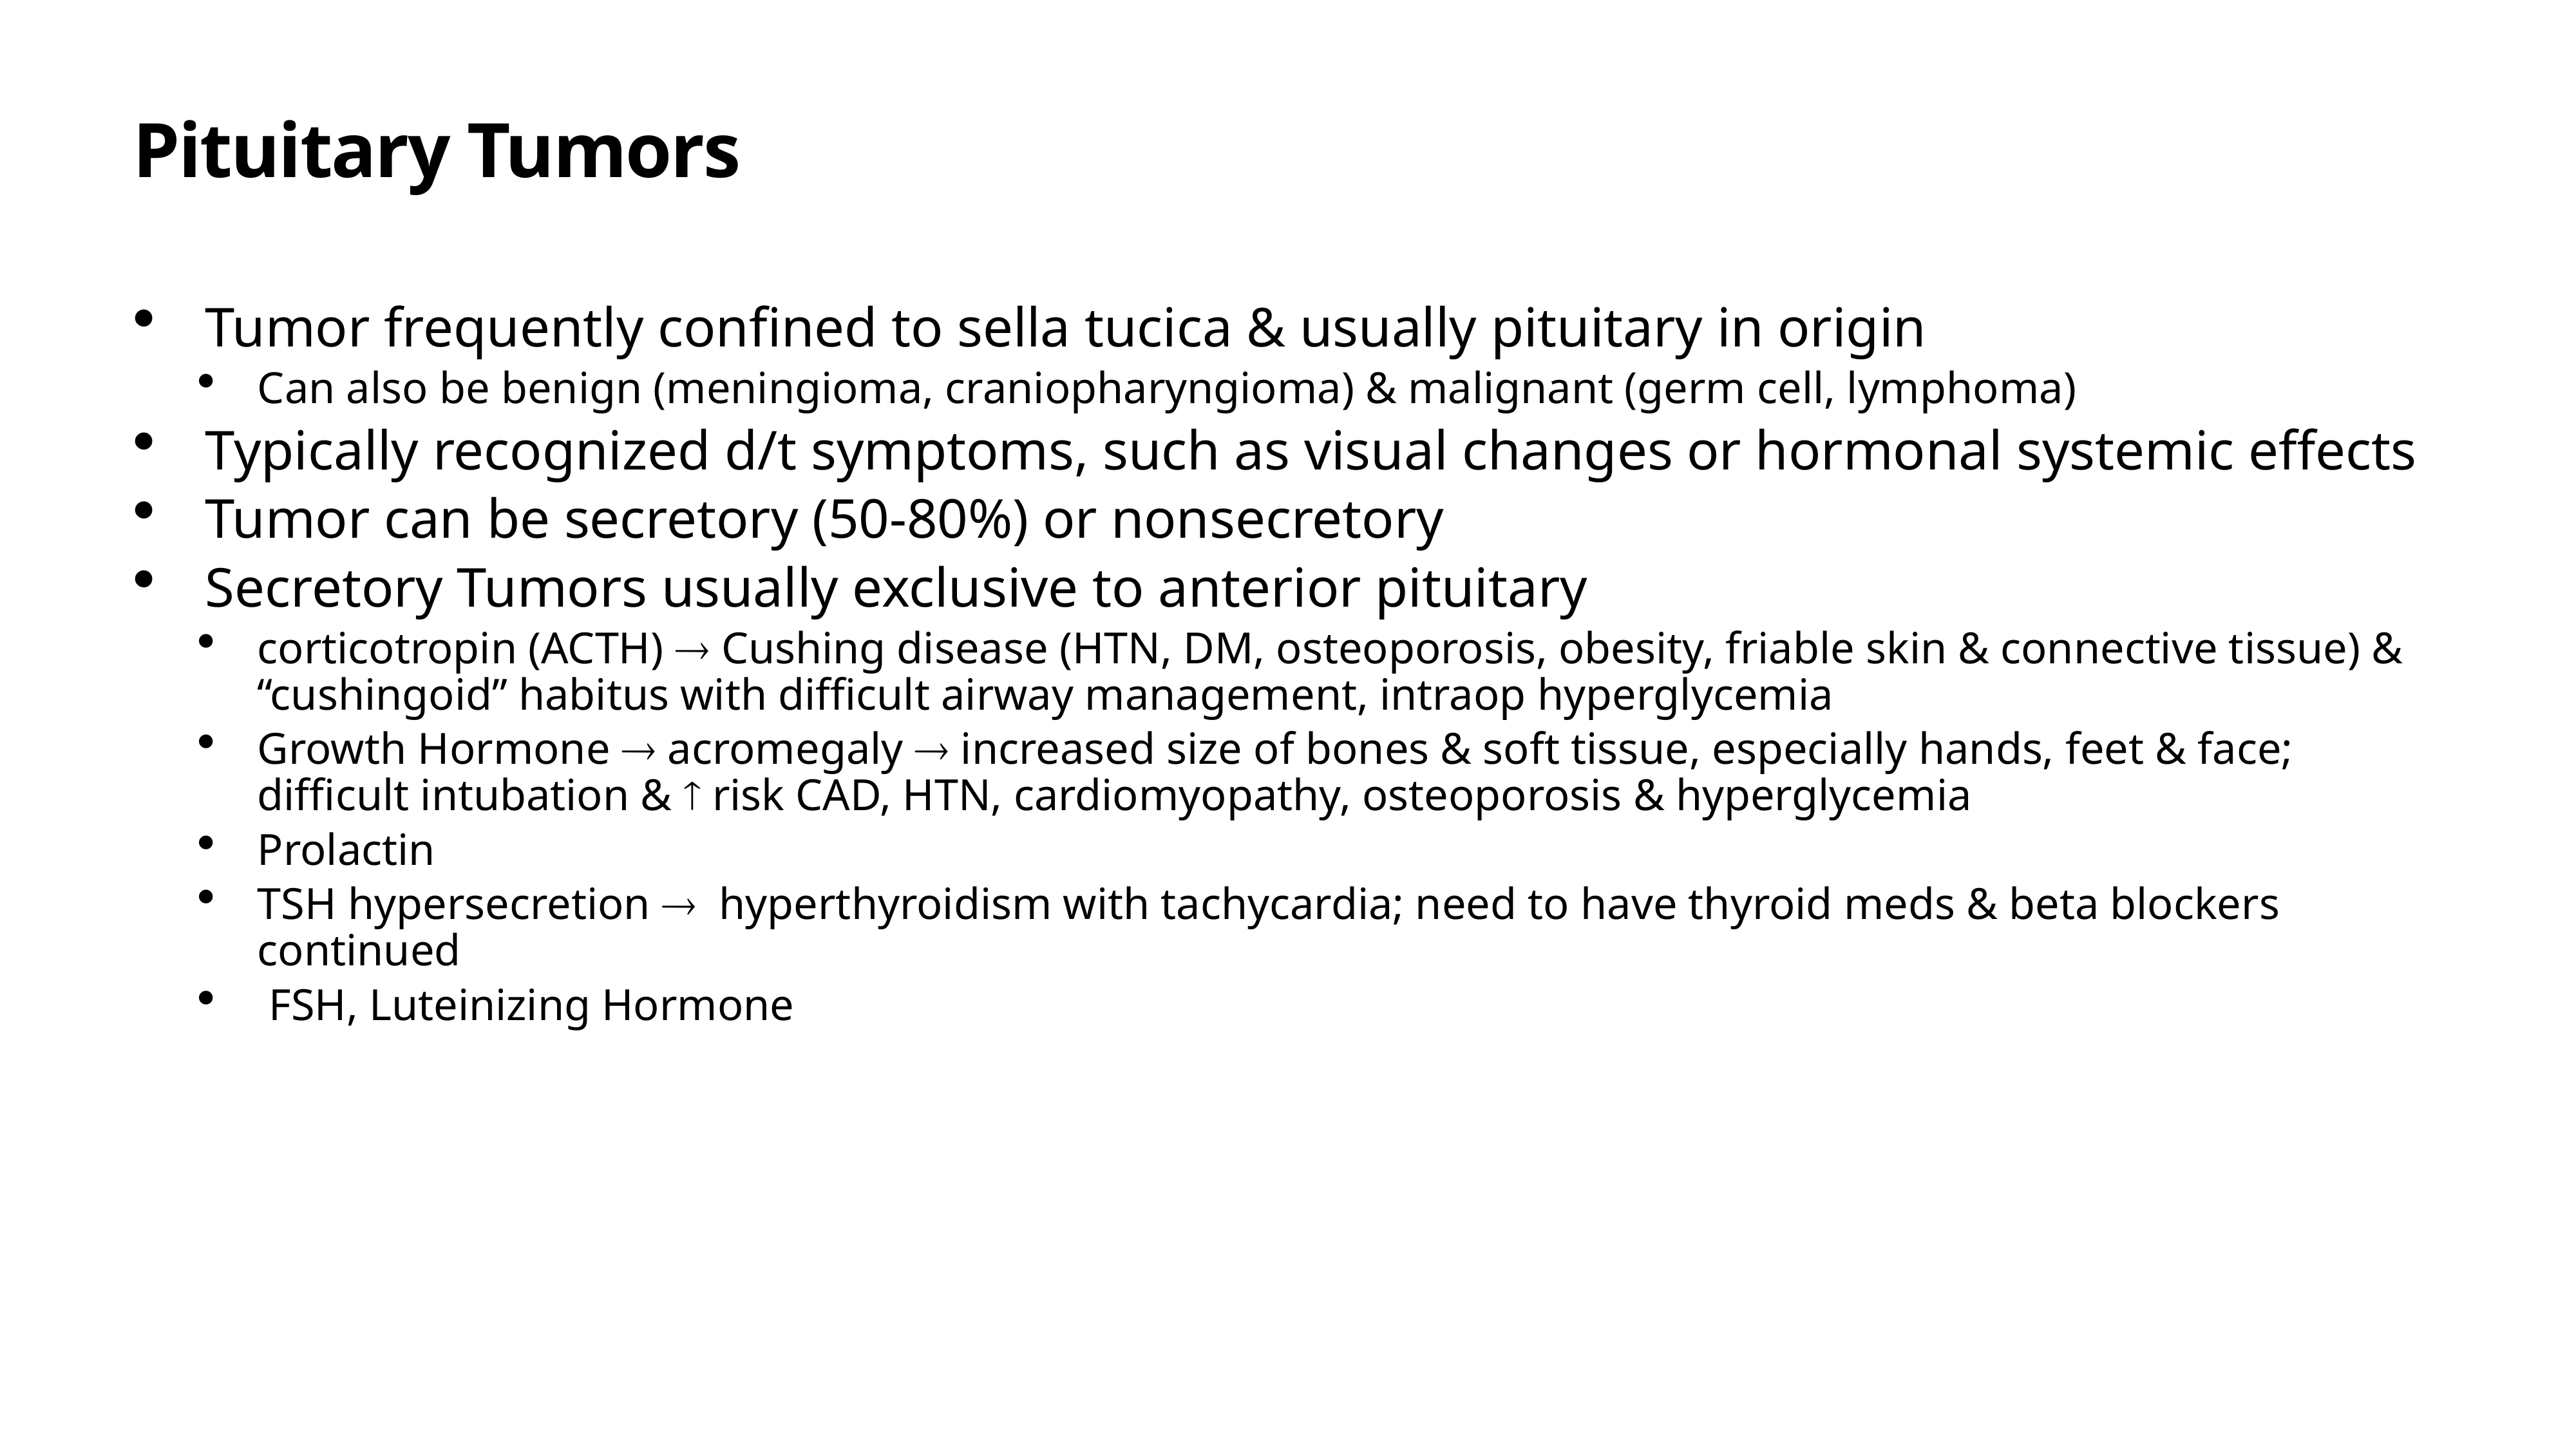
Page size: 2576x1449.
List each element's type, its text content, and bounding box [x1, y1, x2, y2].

list Tumor frequently confined to sella tucica & usually pituitary in origin Can also be benign (meningioma, craniopharyngioma) & malignant (germ cell, lymphoma) Typically recognized d/t symptoms, such as visual changes or hormonal systemic effects Tumor can be secretory (50-80%) or nonsecretory Secretory Tumors usually exclusive to anterior pituitary corticotropin (ACTH) ® Cushing disease (HTN, DM, osteoporosis, obesity, friable skin & connective tissue) & “cushingoid” habitus with difficult airway management, intraop hyperglycemia Growth Hormone ® acromegaly ® increased size of bones & soft tissue, especially hands, feet & face; difficult intubation & ­ risk CAD, HTN, cardiomyopathy, osteoporosis & hyperglycemia Prolactin TSH hypersecretion ® hyperthyroidism with tachycardia; need to have thyroid meds & beta blockers continued FSH, Luteinizing Hormone [127, 294, 2449, 1321]
title Pituitary Tumors [127, 113, 2449, 266]
